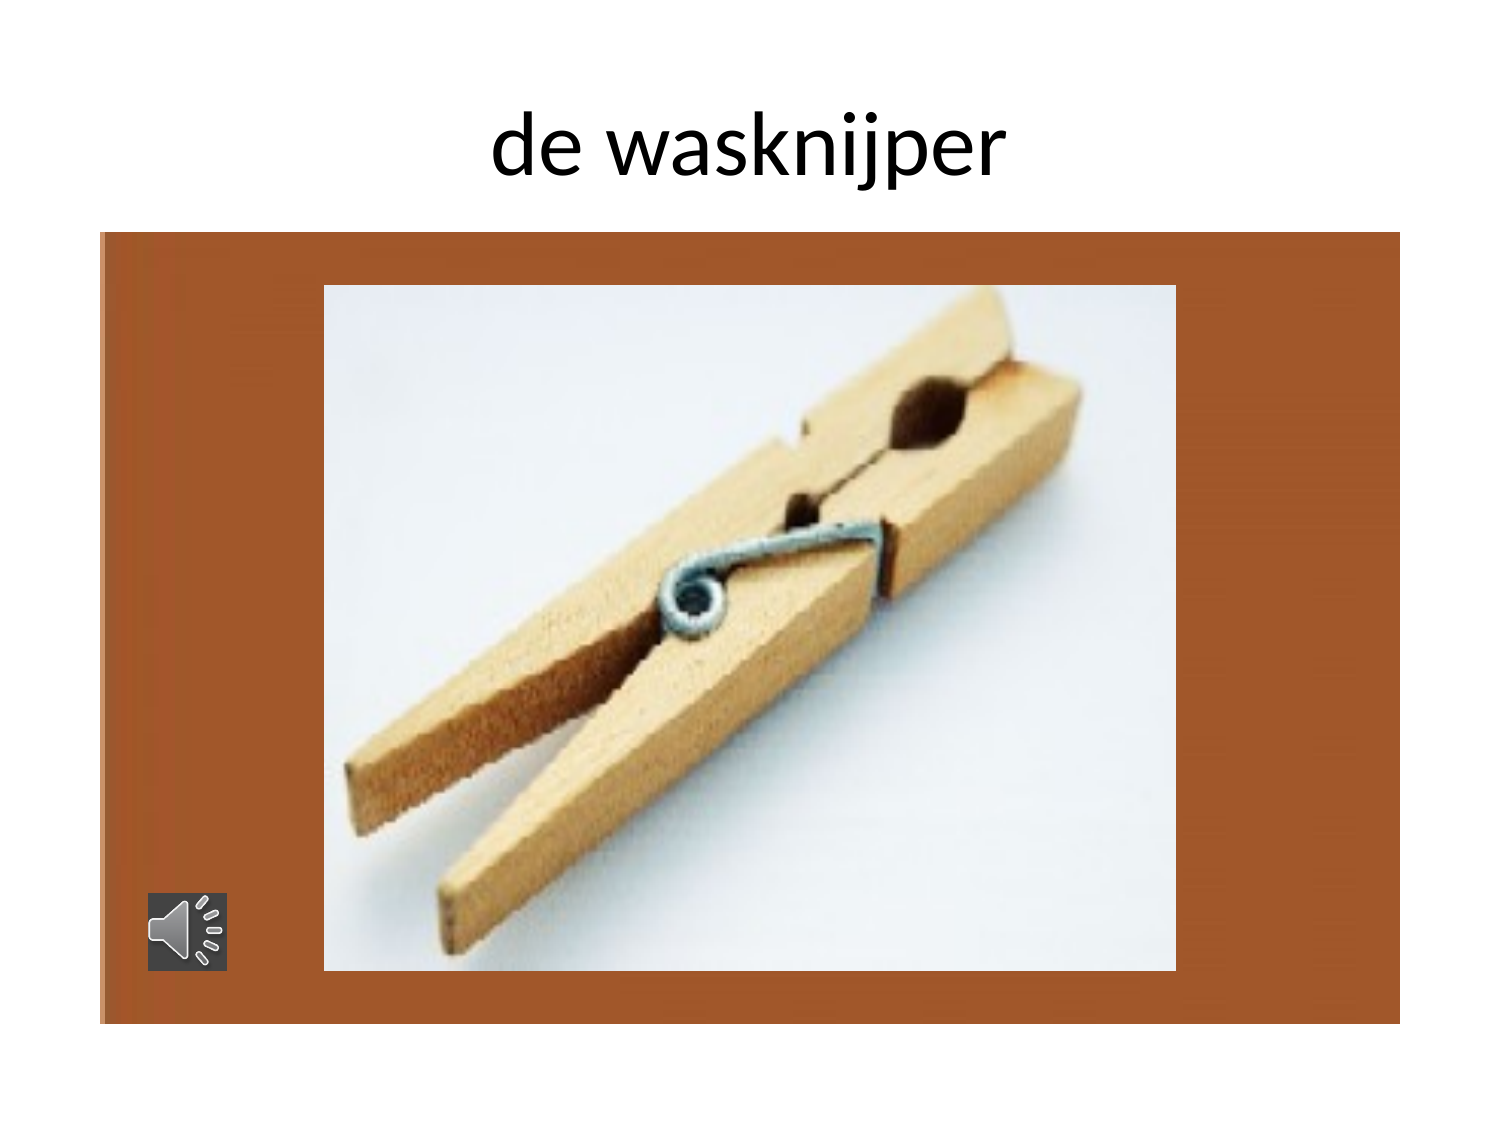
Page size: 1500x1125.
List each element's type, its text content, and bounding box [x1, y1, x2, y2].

picture [100, 232, 1400, 1024]
title de wasknijper [75, 45, 1425, 233]
